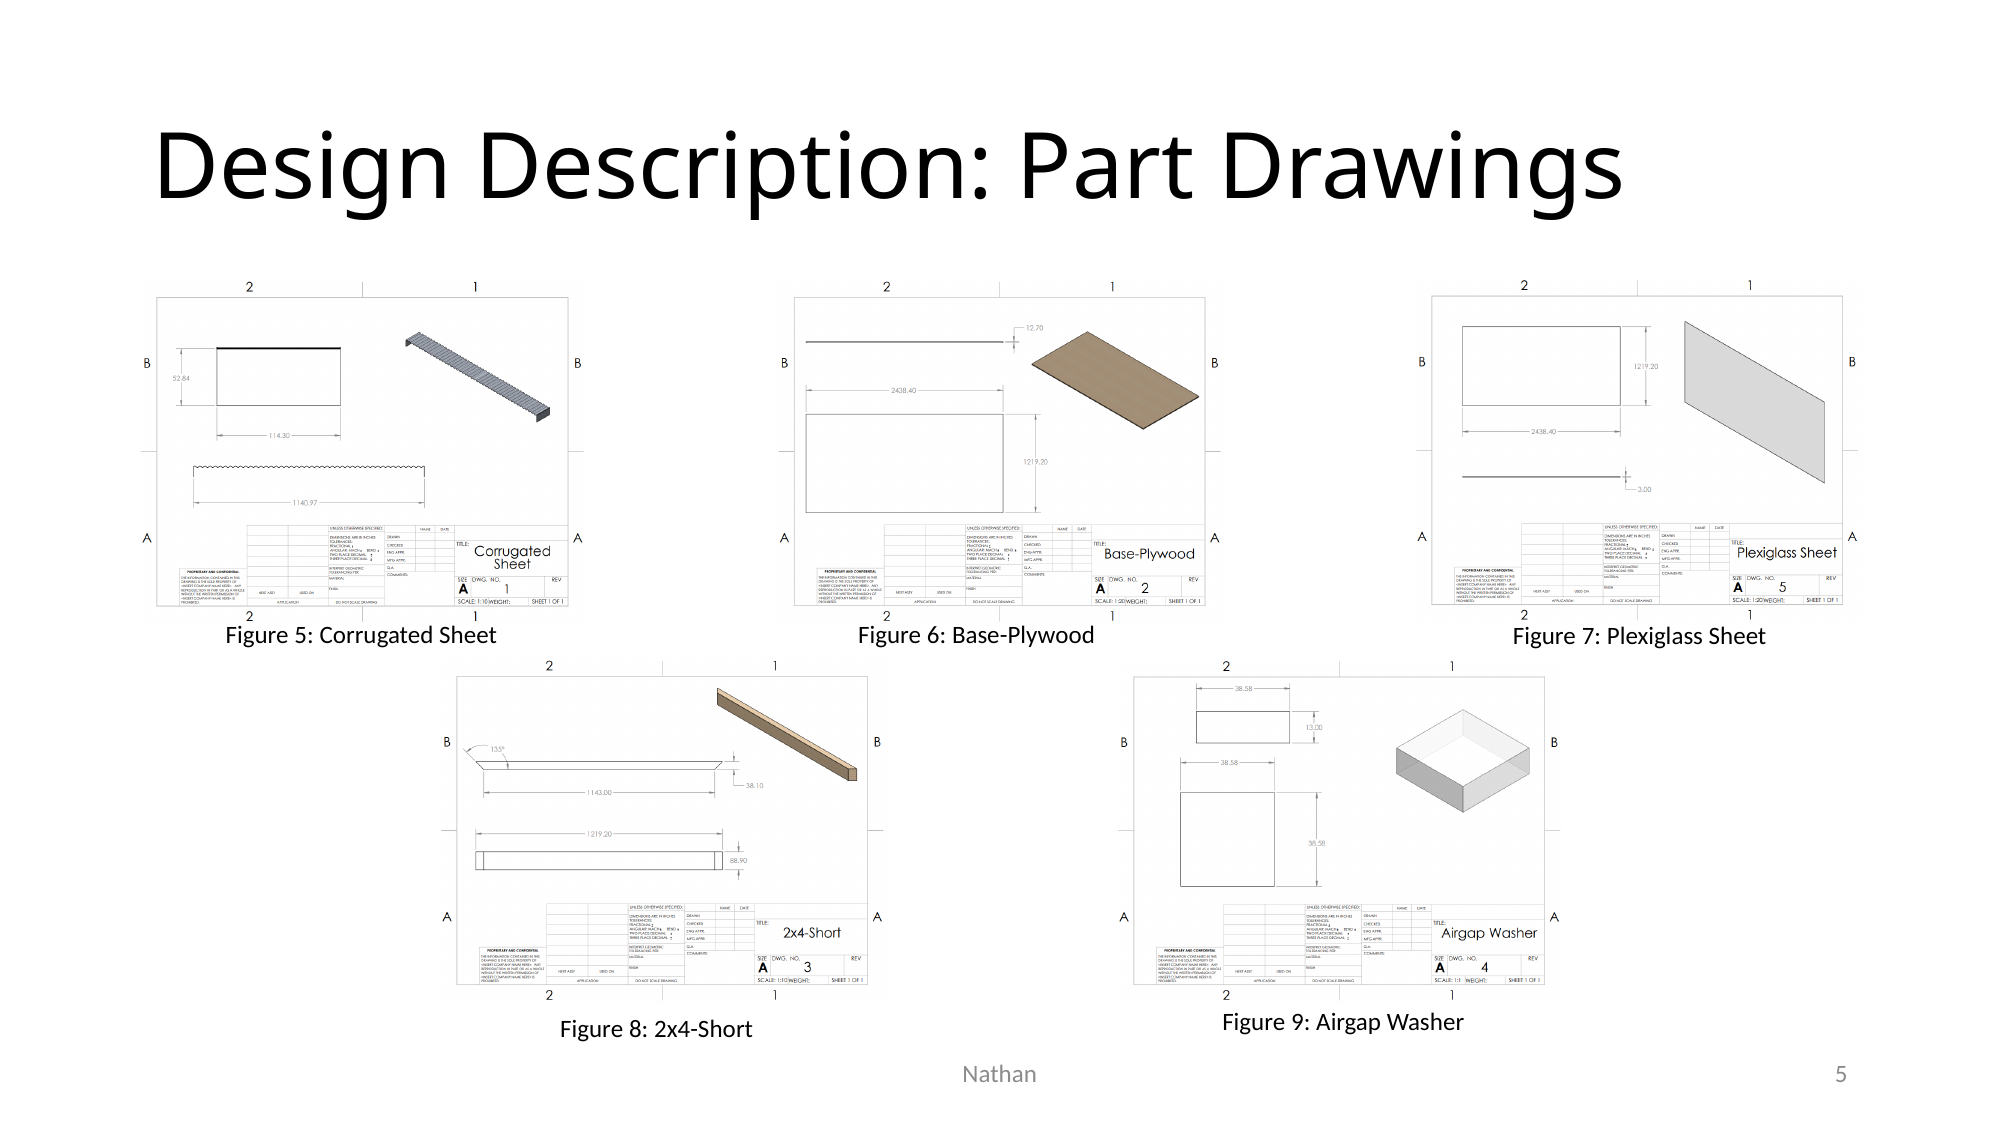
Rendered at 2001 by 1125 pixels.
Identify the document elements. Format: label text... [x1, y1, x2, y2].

picture [1412, 276, 1863, 625]
text_box Figure 5: Corrugated Sheet [210, 611, 628, 656]
text_box Figure 6: Base-Plywood [843, 610, 1311, 656]
footer Nathan [662, 1042, 1338, 1103]
picture [137, 277, 588, 626]
picture [437, 656, 888, 1005]
text_box Figure 7: Plexiglass Sheet [1498, 611, 1909, 657]
picture [1114, 657, 1565, 1005]
text_box Figure 9: Airgap Washer [1207, 1005, 1498, 1044]
slide_number 5 [1412, 1042, 1863, 1103]
picture [774, 277, 1225, 626]
text_box Figure 8: 2x4-Short [545, 1004, 963, 1050]
title Design Description: Part Drawings [137, 59, 1863, 278]
